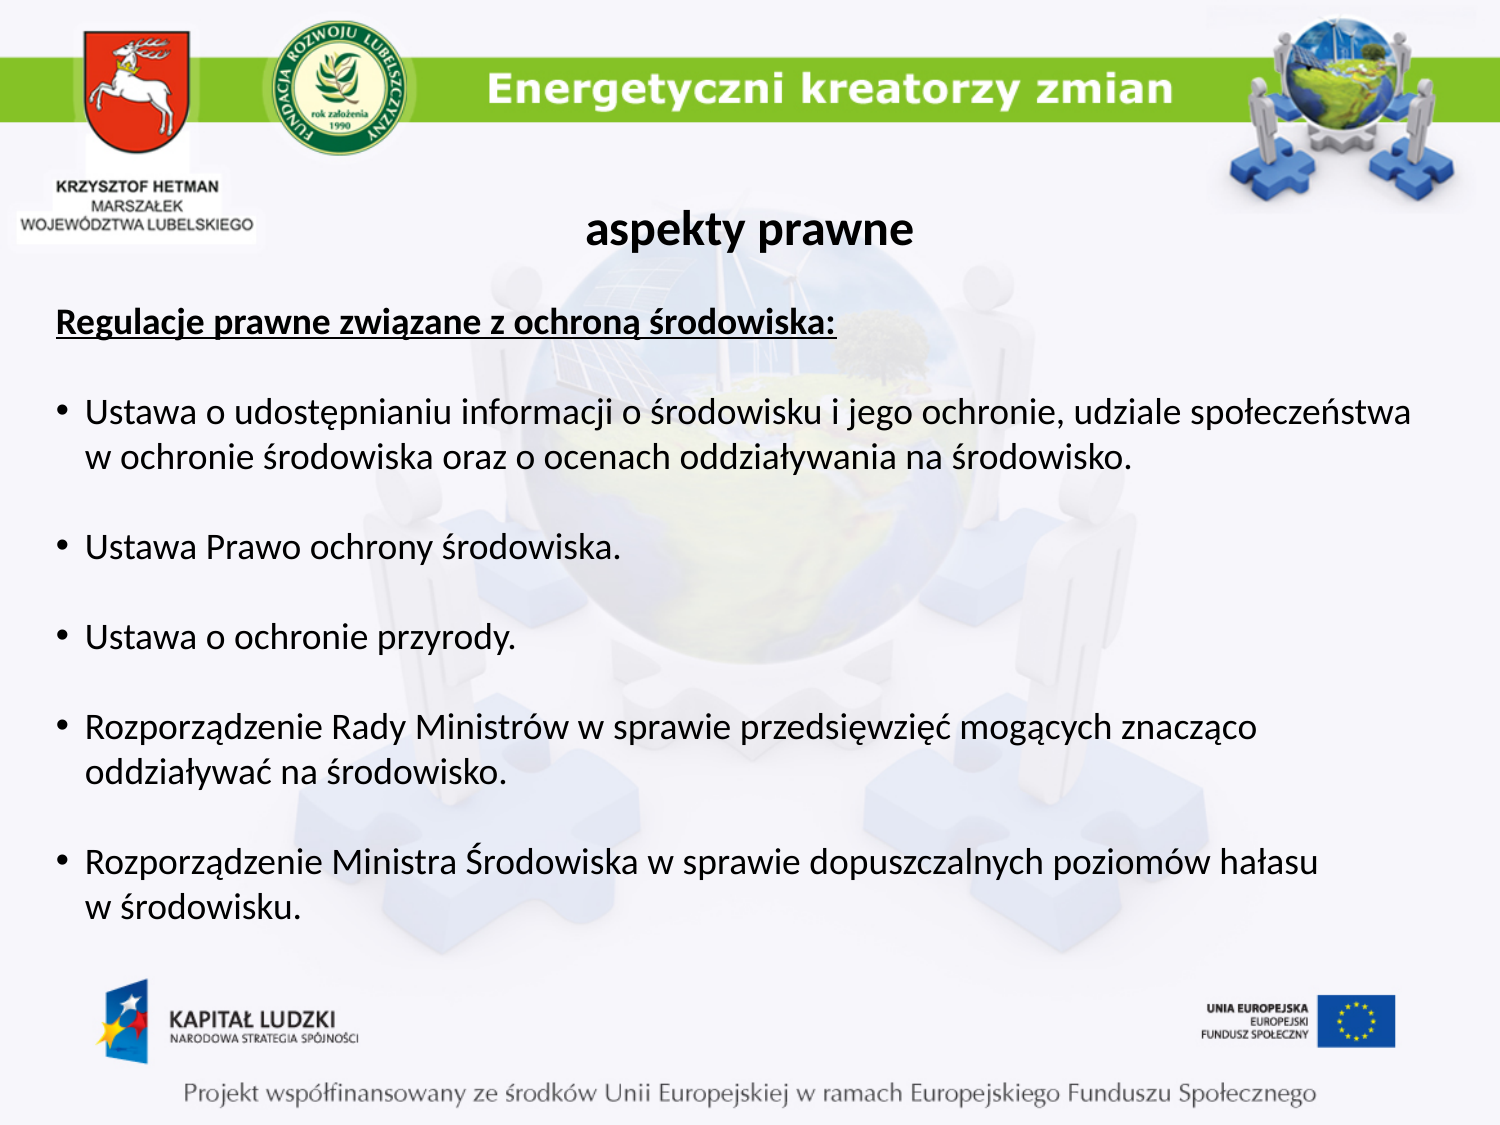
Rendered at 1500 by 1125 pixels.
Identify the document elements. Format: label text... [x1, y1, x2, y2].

picture [0, 0, 1500, 171]
picture [0, 280, 1500, 1125]
title aspekty prawne [0, 171, 1500, 280]
text_box Regulacje prawne związane z ochroną środowiska: Ustawa o udostępnianiu informacji o środowisku i jego ochronie, udziale społeczeństwa w ochronie środowiska oraz o ocenach oddziaływania na środowisko. Ustawa Prawo ochrony środowiska. Ustawa o ochronie przyrody. Rozporządzenie Rady Ministrów w sprawie przedsięwzięć mogących znacząco oddziaływać na środowisko. Rozporządzenie Ministra Środowiska w sprawie dopuszczalnych poziomów hałasu w środowisku. [41, 289, 1447, 934]
text_box [41, 231, 1392, 289]
